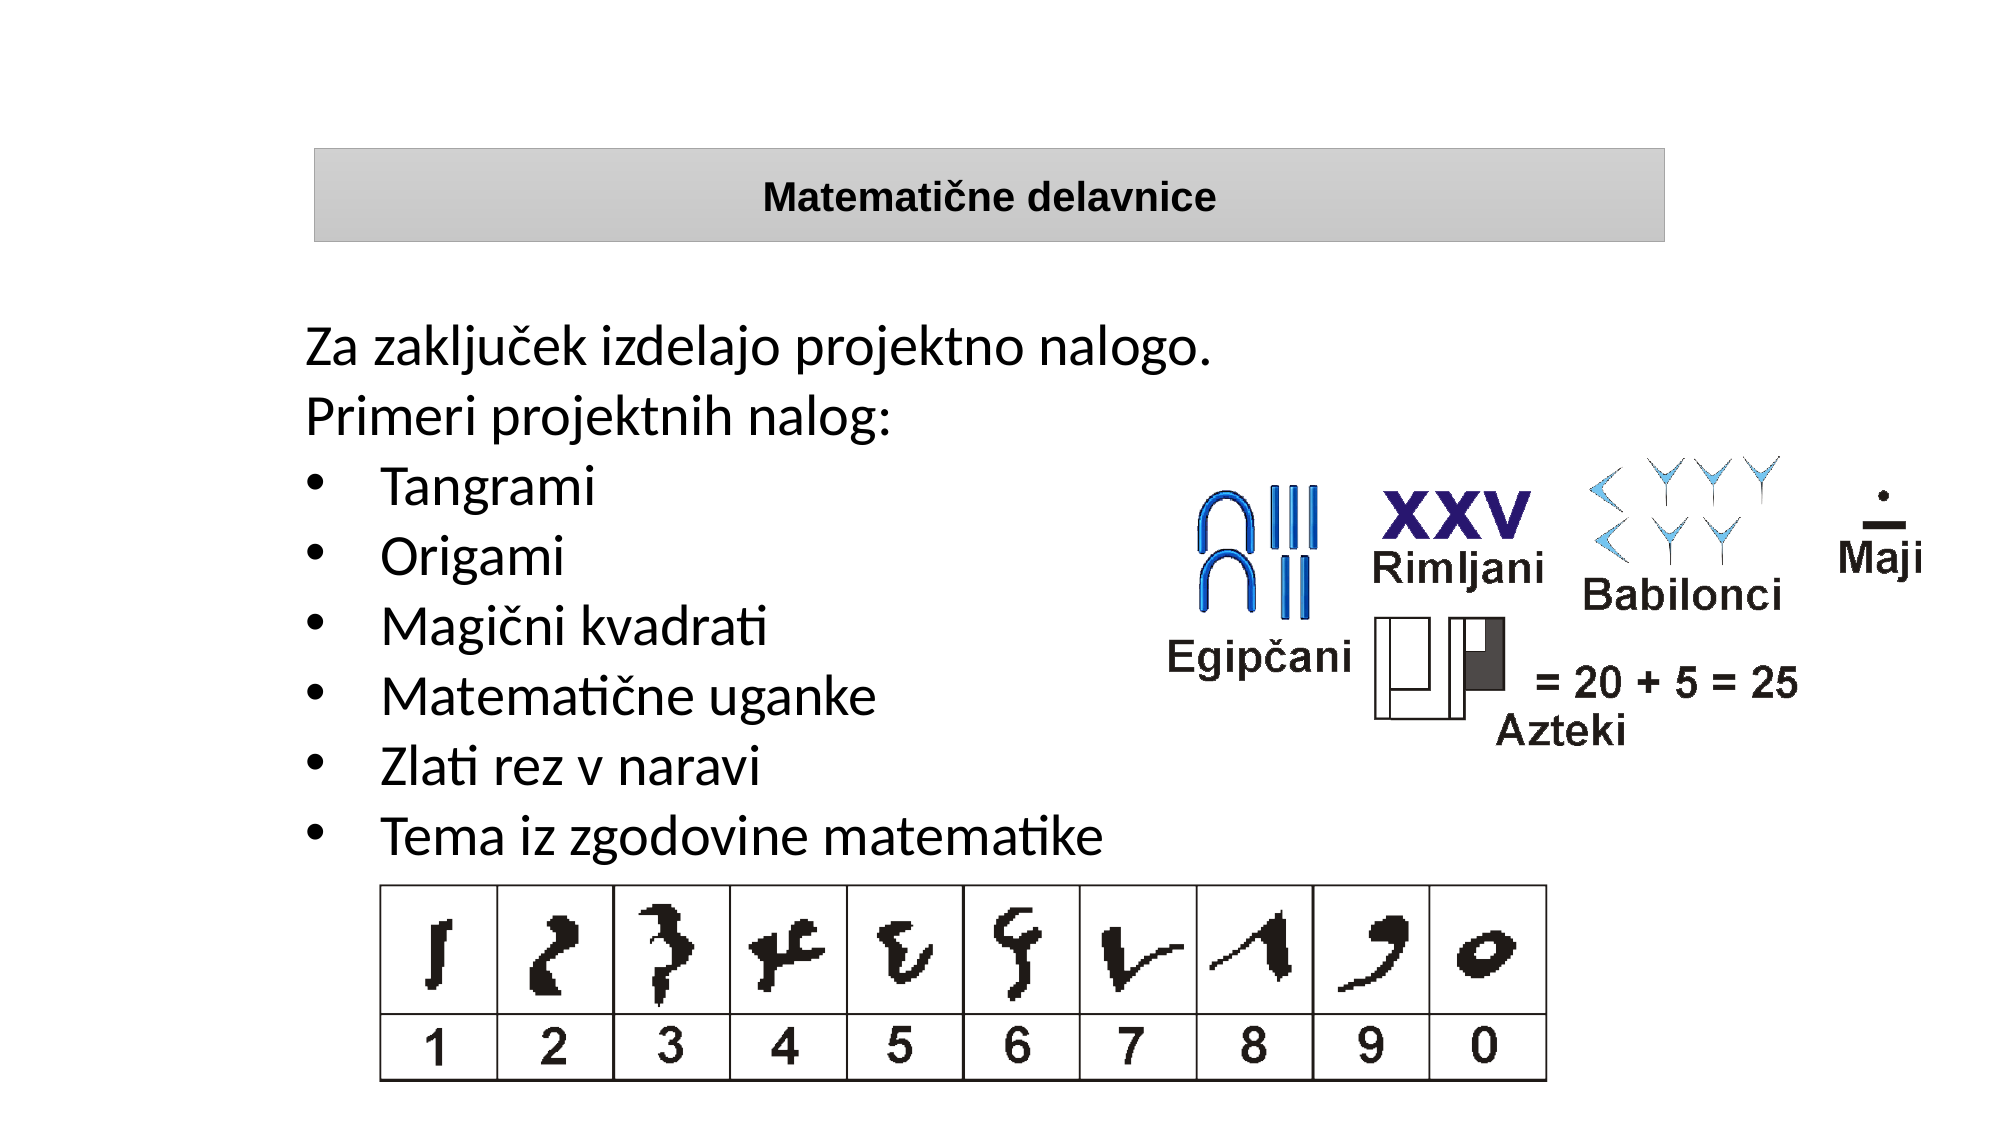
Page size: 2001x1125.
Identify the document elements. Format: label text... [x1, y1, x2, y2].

picture [377, 882, 1551, 1082]
text_box Za zaključek izdelajo projektno nalogo. Primeri projektnih nalog: Tangrami Origami Magični kvadrati Matematične uganke Zlati rez v naravi Tema iz zgodovine matematike [290, 299, 1587, 945]
picture [1166, 456, 1921, 746]
text_box Matematične delavnice [314, 148, 1665, 242]
